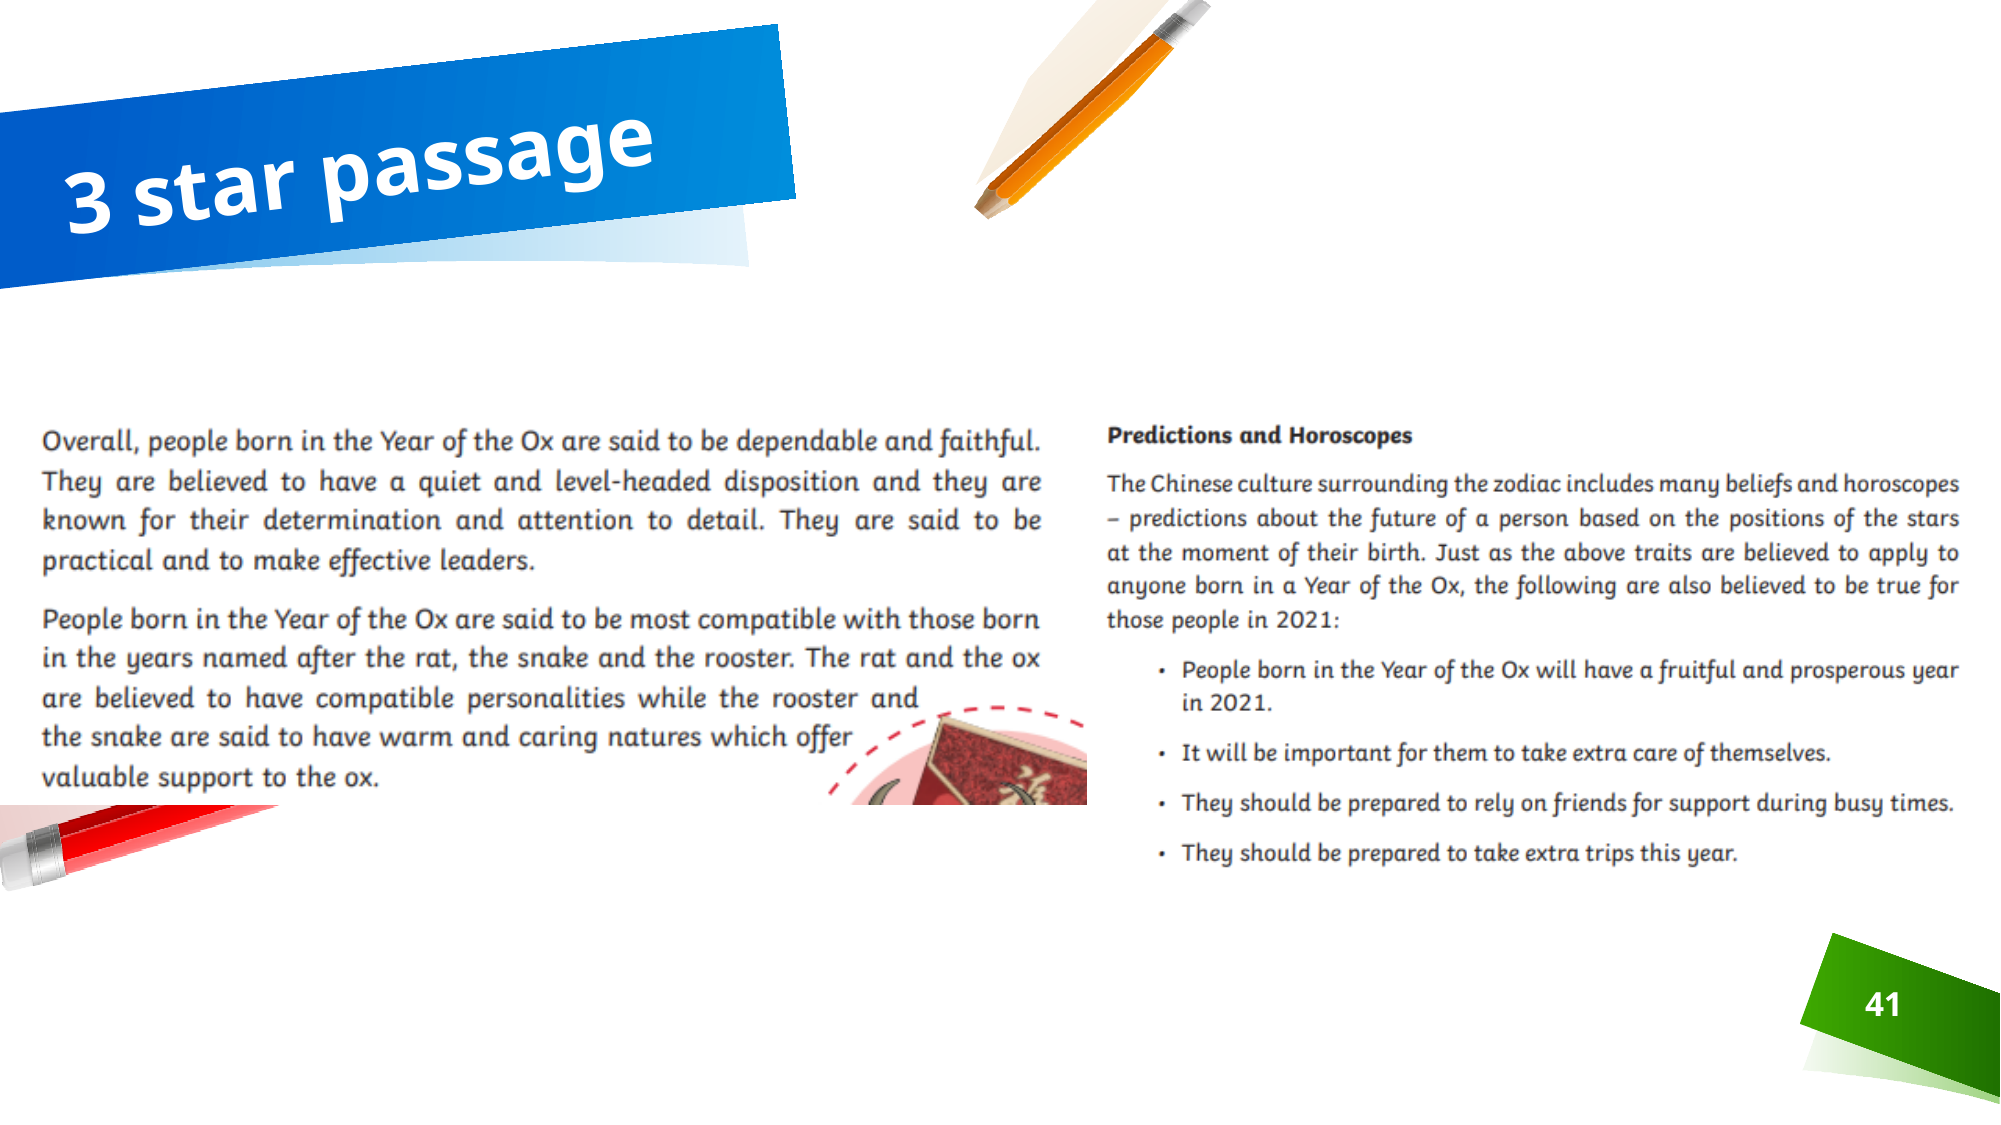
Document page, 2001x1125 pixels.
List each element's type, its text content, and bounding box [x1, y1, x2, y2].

slide_number 41 [1831, 975, 1937, 1036]
title 3 star passage [36, 15, 779, 319]
picture [956, 0, 1217, 237]
picture [0, 412, 2000, 909]
